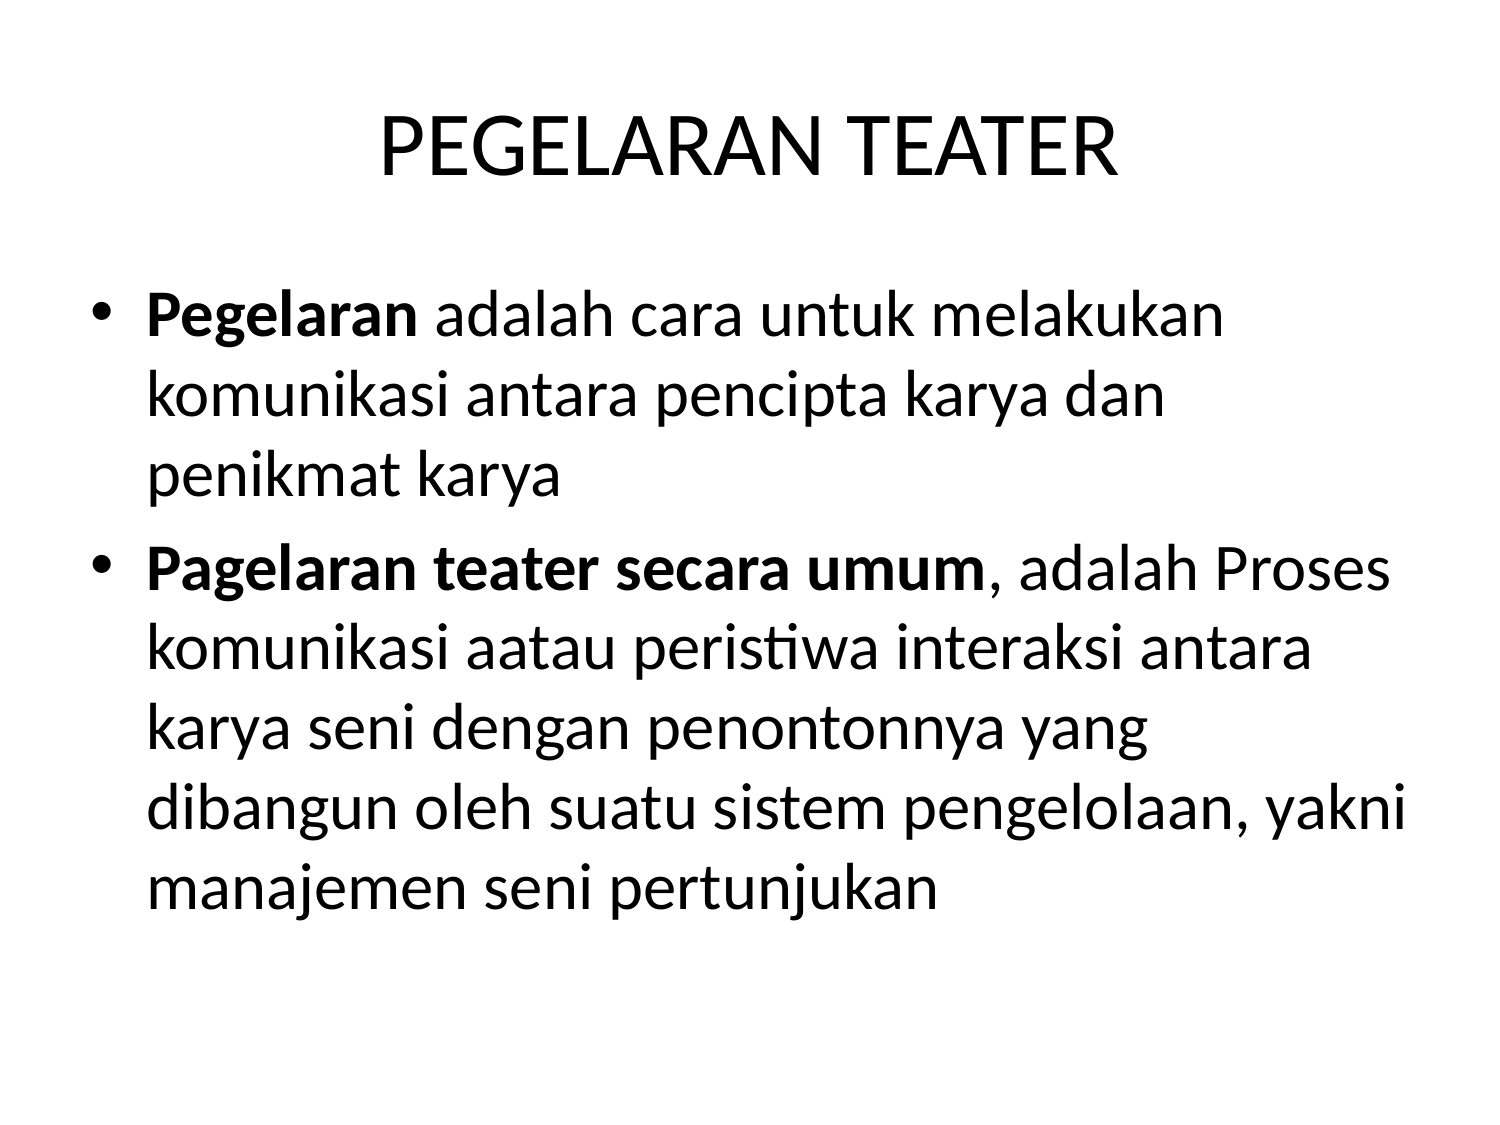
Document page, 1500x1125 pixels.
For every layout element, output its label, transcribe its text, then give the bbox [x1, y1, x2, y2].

title PEGELARAN TEATER [75, 45, 1425, 233]
list Pegelaran adalah cara untuk melakukan komunikasi antara pencipta karya dan penikmat karya Pagelaran teater secara umum, adalah Proses komunikasi aatau peristiwa interaksi antara karya seni dengan penontonnya yang dibangun oleh suatu sistem pengelolaan, yakni manajemen seni pertunjukan [75, 262, 1425, 1005]
